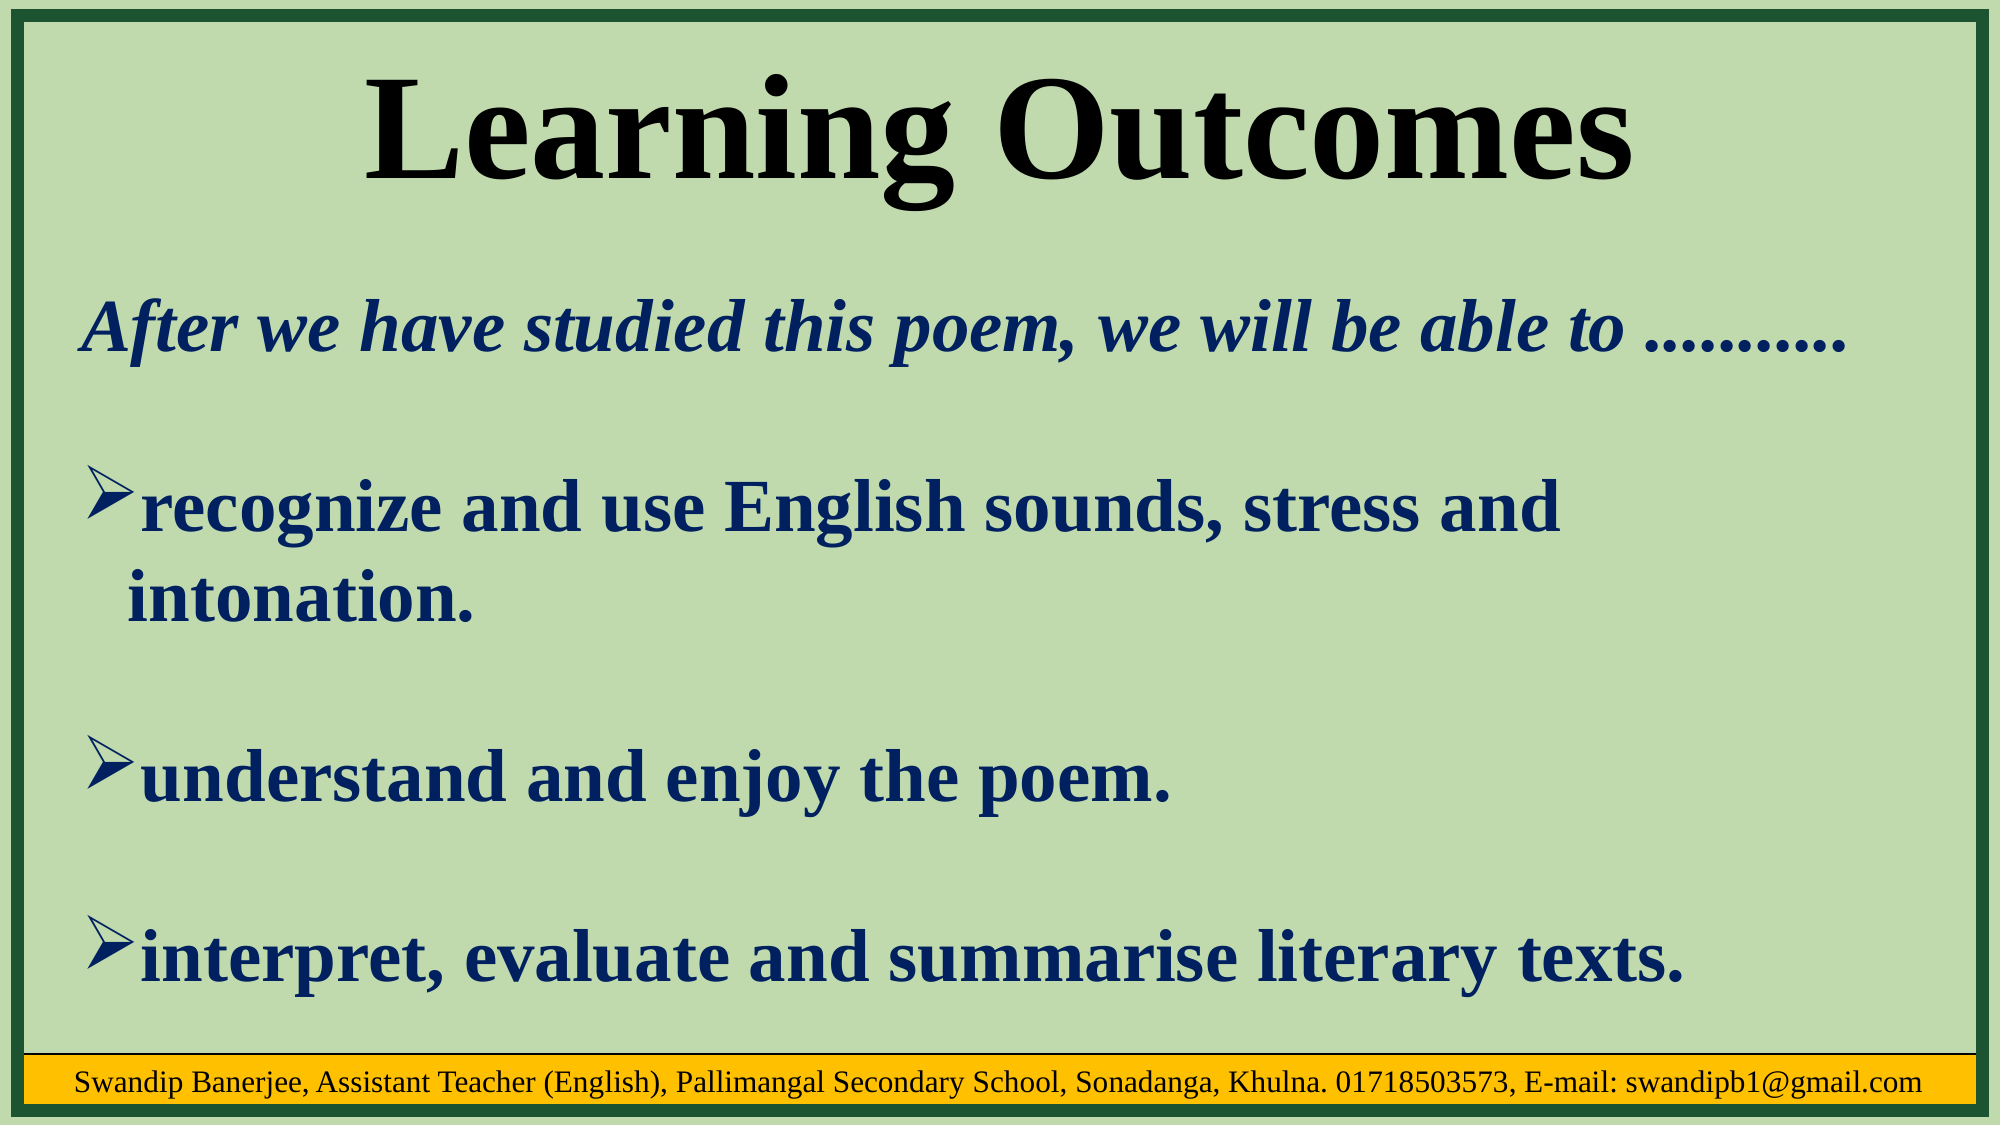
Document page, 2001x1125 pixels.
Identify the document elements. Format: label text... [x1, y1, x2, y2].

text_box Learning Outcomes [217, 21, 1782, 216]
text_box After we have studied this poem, we will be able to ........... recognize and use English sounds, stress and intonation. understand and enjoy the poem. interpret, evaluate and summarise literary texts. [66, 269, 1934, 1005]
